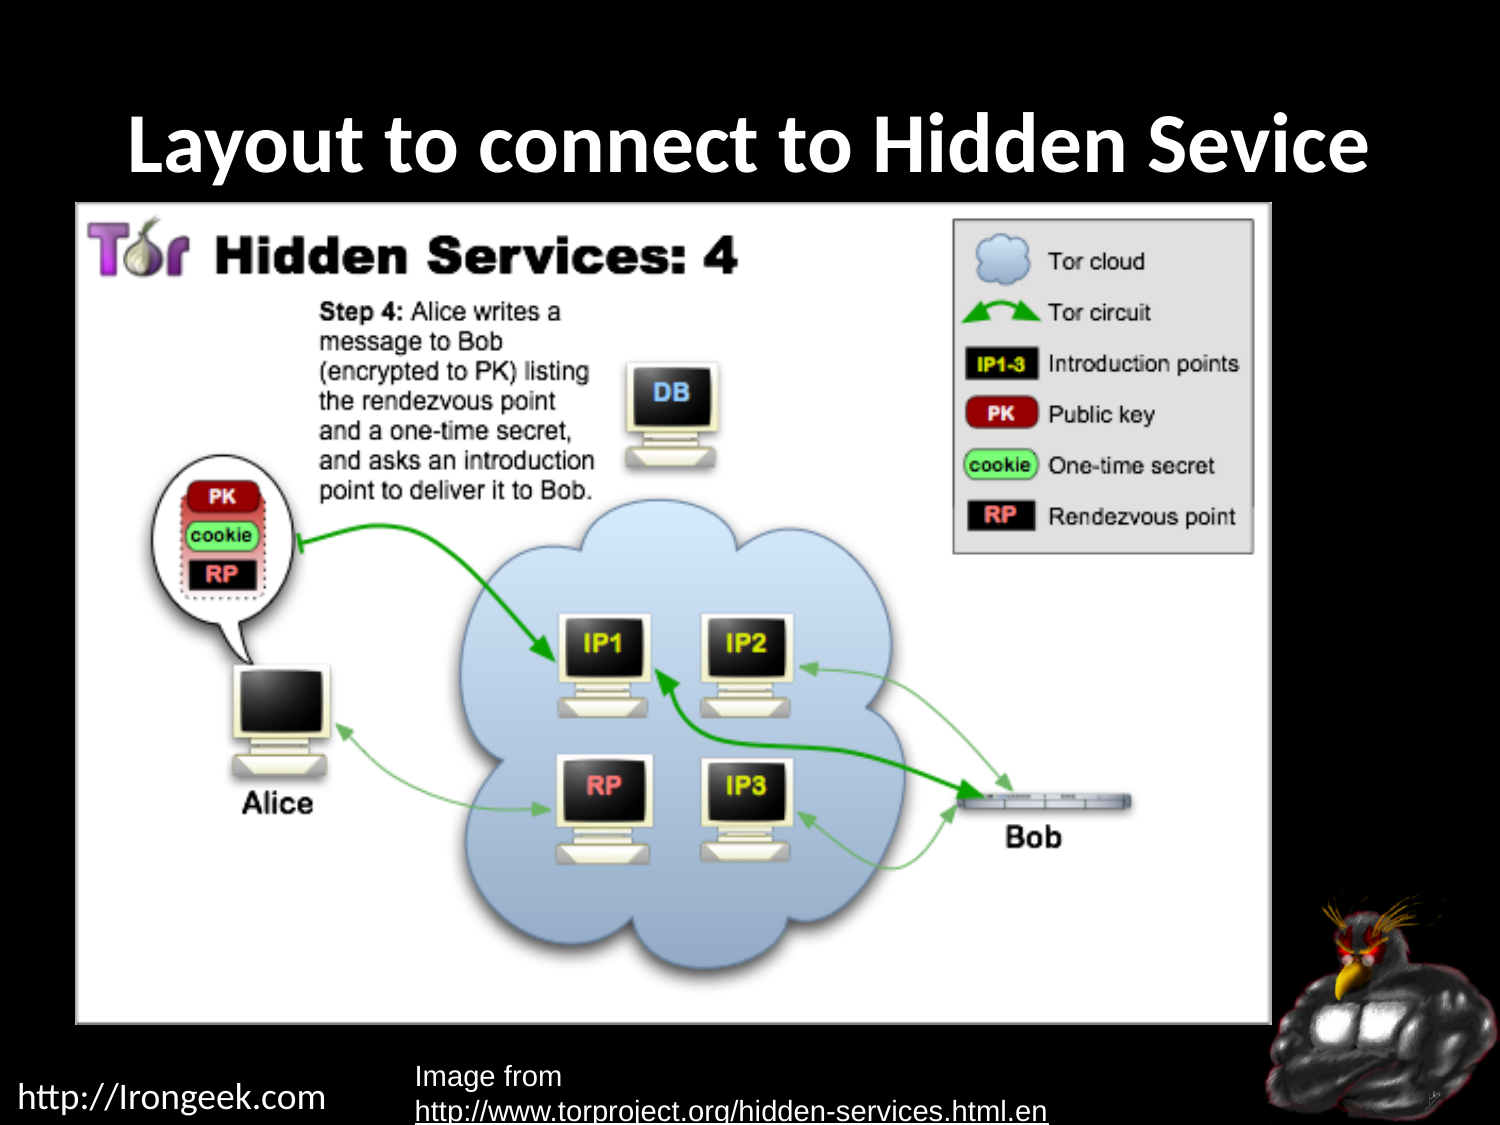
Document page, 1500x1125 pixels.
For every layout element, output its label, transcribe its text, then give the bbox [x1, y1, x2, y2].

picture [74, 202, 1500, 1125]
text_box Image from http://www.torproject.org/hidden-services.html.en [399, 1069, 1225, 1125]
title Layout to connect to Hidden Sevice [75, 45, 1425, 233]
